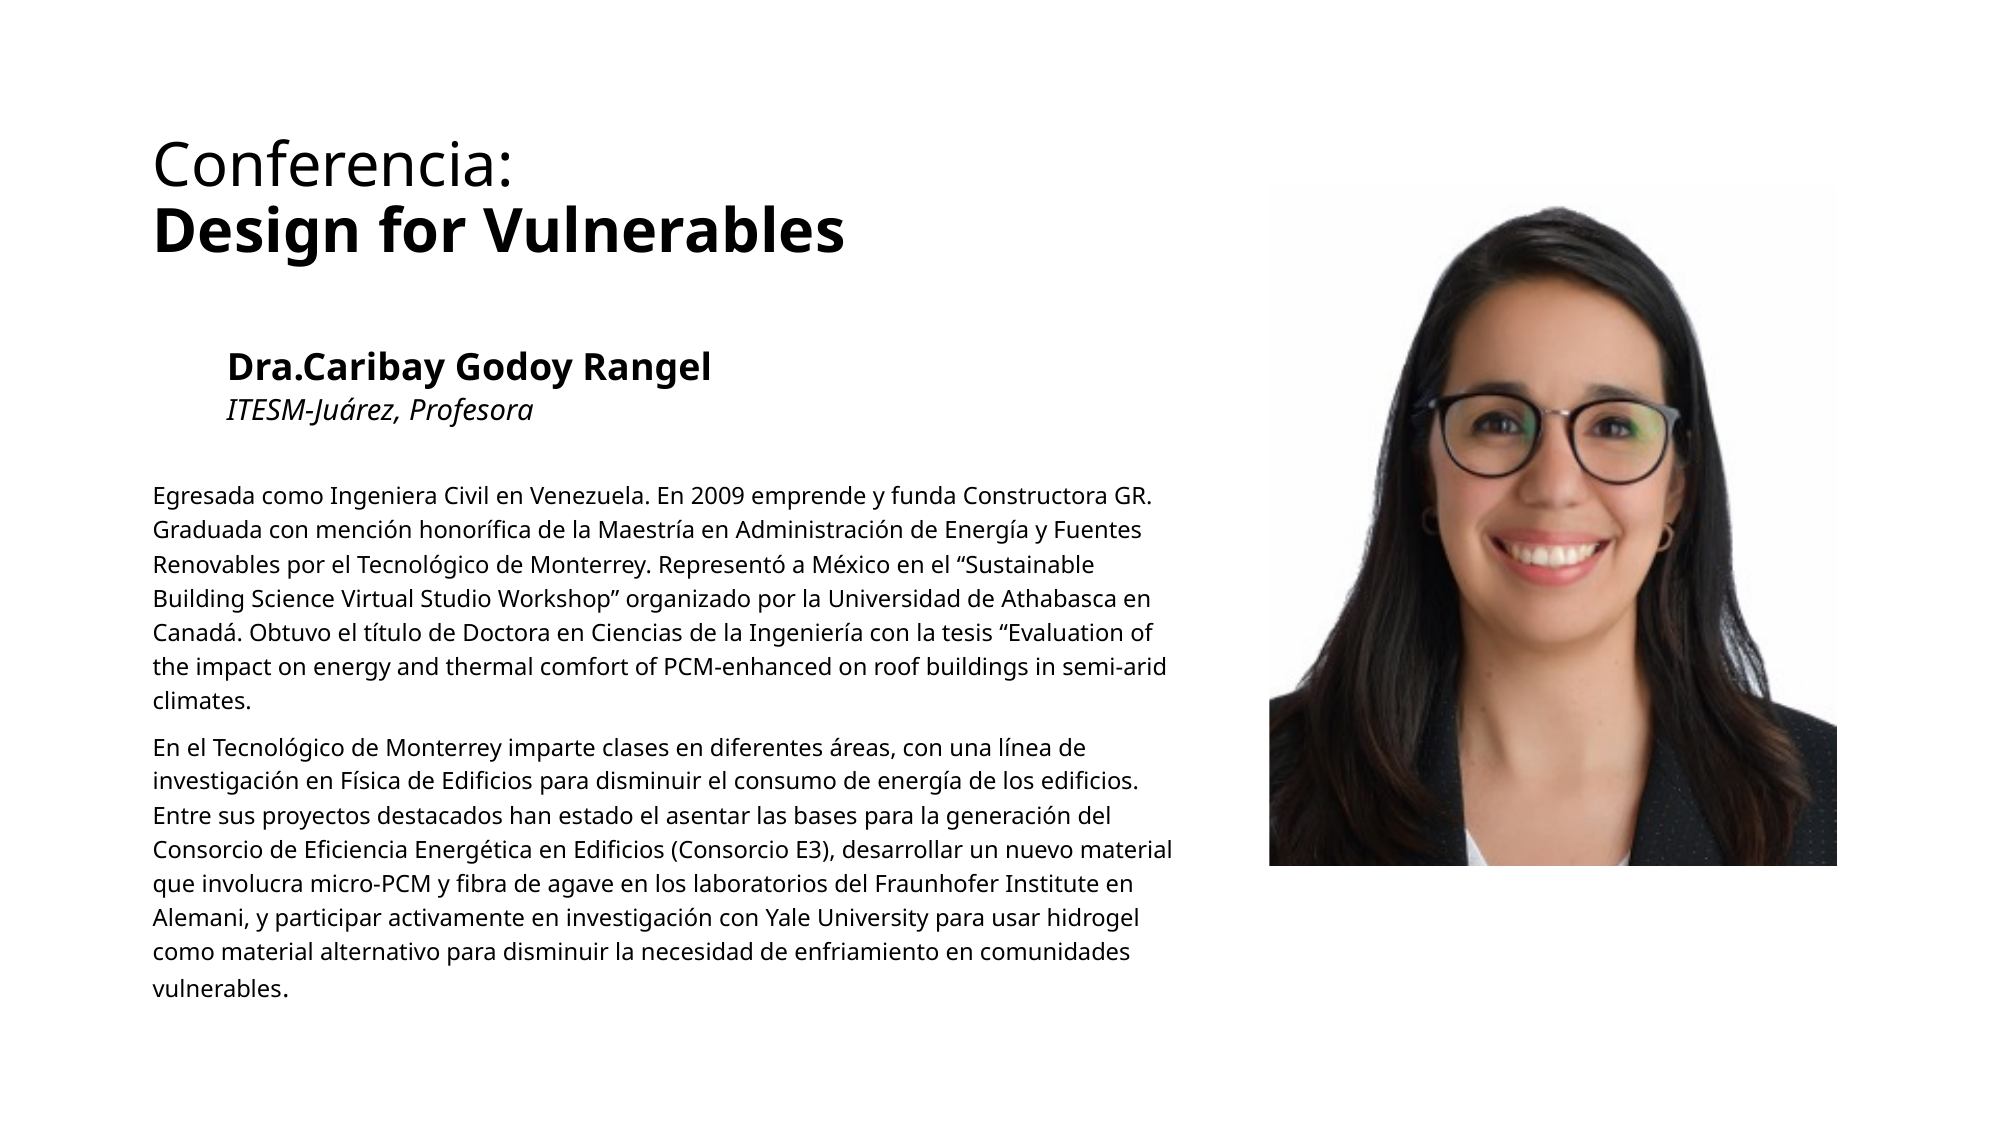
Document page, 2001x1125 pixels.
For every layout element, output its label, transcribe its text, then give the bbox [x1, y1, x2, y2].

picture [1268, 184, 1838, 866]
title Conferencia: Design for Vulnerables [137, 75, 873, 274]
text_box Egresada como Ingeniera Civil en Venezuela. En 2009 emprende y funda Constructora GR. Graduada con mención honorífica de la Maestría en Administración de Energía y Fuentes Renovables por el Tecnológico de Monterrey. Representó a México en el “Sustainable Building Science Virtual Studio Workshop” organizado por la Universidad de Athabasca en Canadá. Obtuvo el título de Doctora en Ciencias de la Ingeniería con la tesis “Evaluation of the impact on energy and thermal comfort of PCM-enhanced on roof buildings in semi-arid climates. En el Tecnológico de Monterrey imparte clases en diferentes áreas, con una línea de investigación en Física de Edificios para disminuir el consumo de energía de los edificios. Entre sus proyectos destacados han estado el asentar las bases para la generación del Consorcio de Eficiencia Energética en Edificios (Consorcio E3), desarrollar un nuevo material que involucra micro-PCM y fibra de agave en los laboratorios del Fraunhofer Institute en Alemani, y participar activamente en investigación con Yale University para usar hidrogel como material alternativo para disminuir la necesidad de enfriamiento en comunidades vulnerables. [137, 468, 1196, 1013]
text_box Dra.Caribay Godoy Rangel ITESM-Juárez, Profesora [211, 330, 1196, 447]
